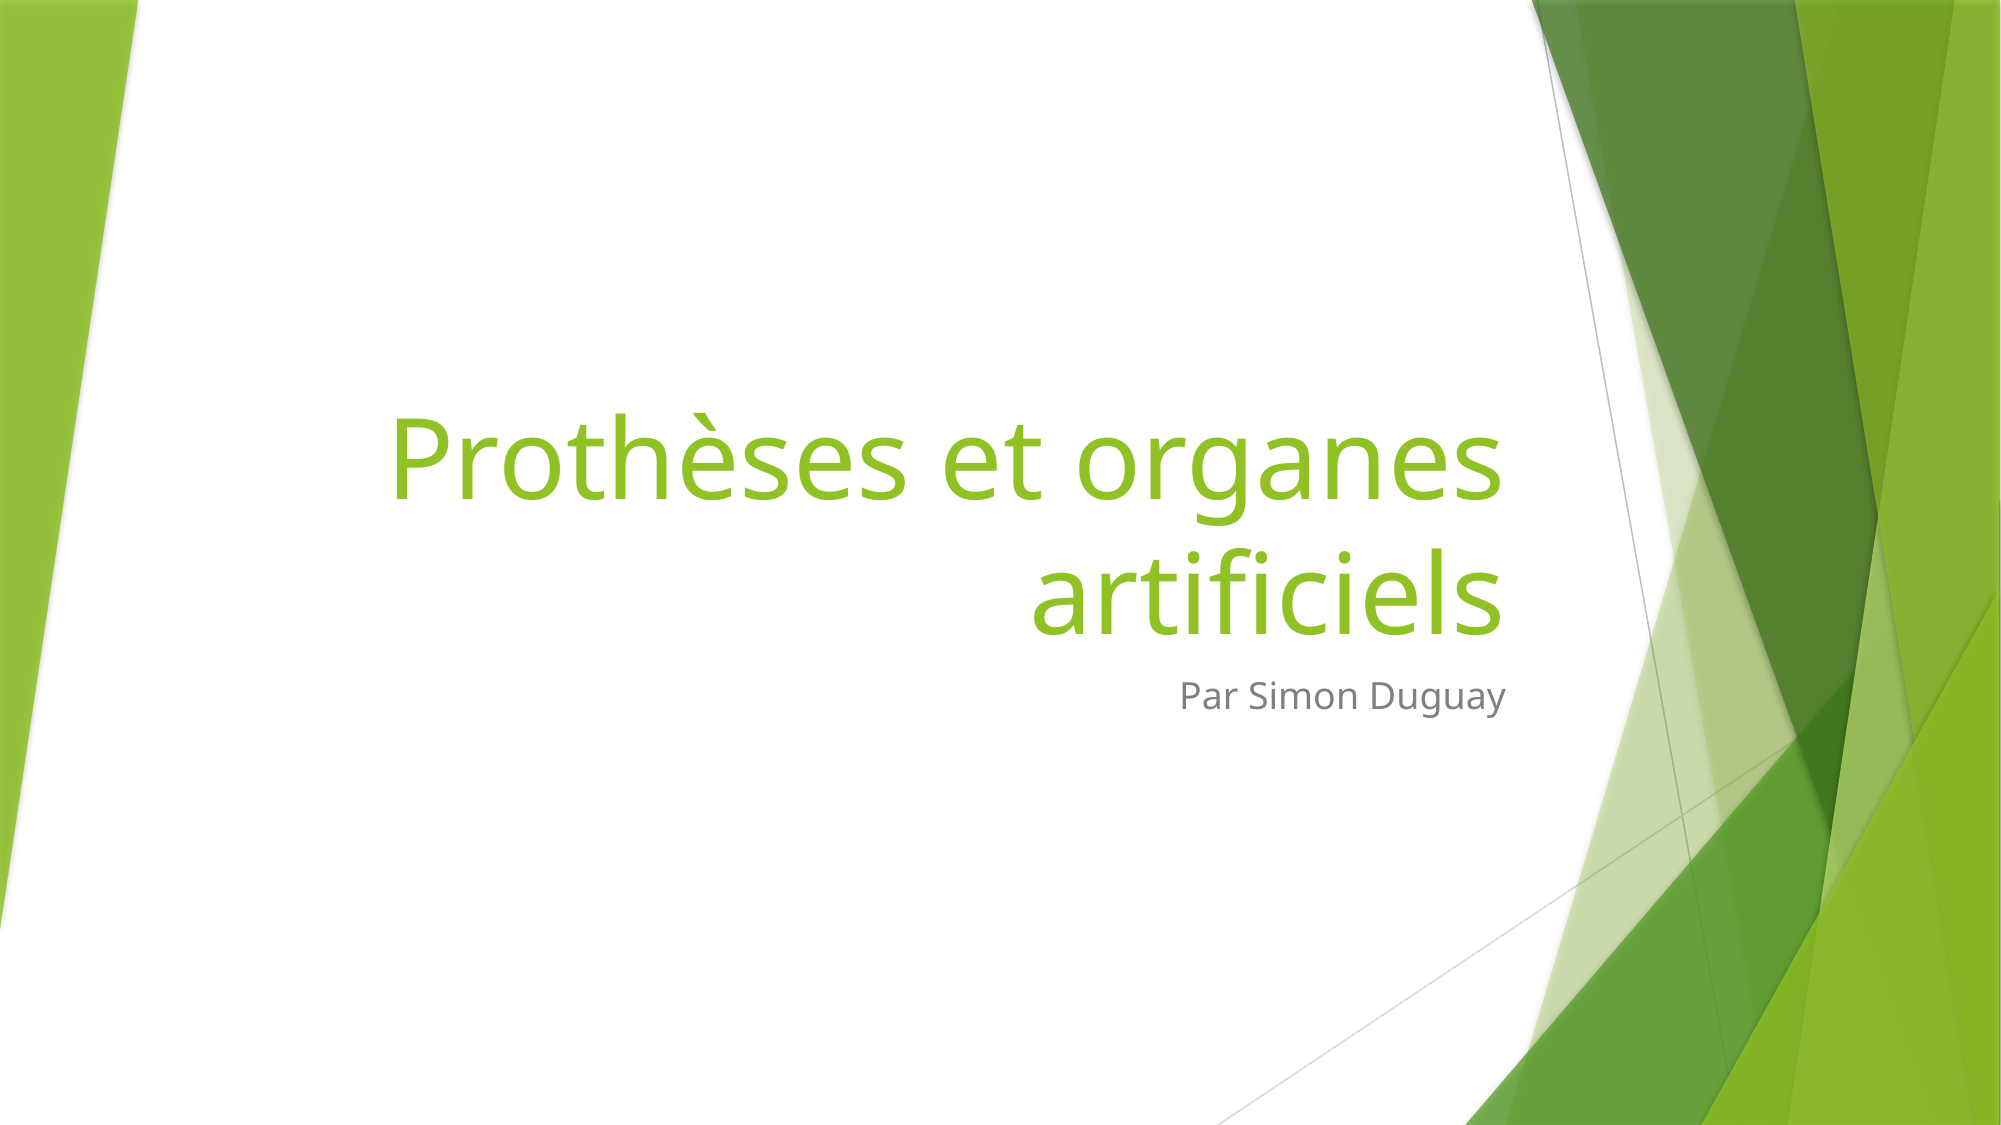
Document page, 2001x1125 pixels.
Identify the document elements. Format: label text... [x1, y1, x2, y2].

subtitle Par Simon Duguay [247, 664, 1522, 845]
title Prothèses et organes artificiels [247, 394, 1522, 664]
